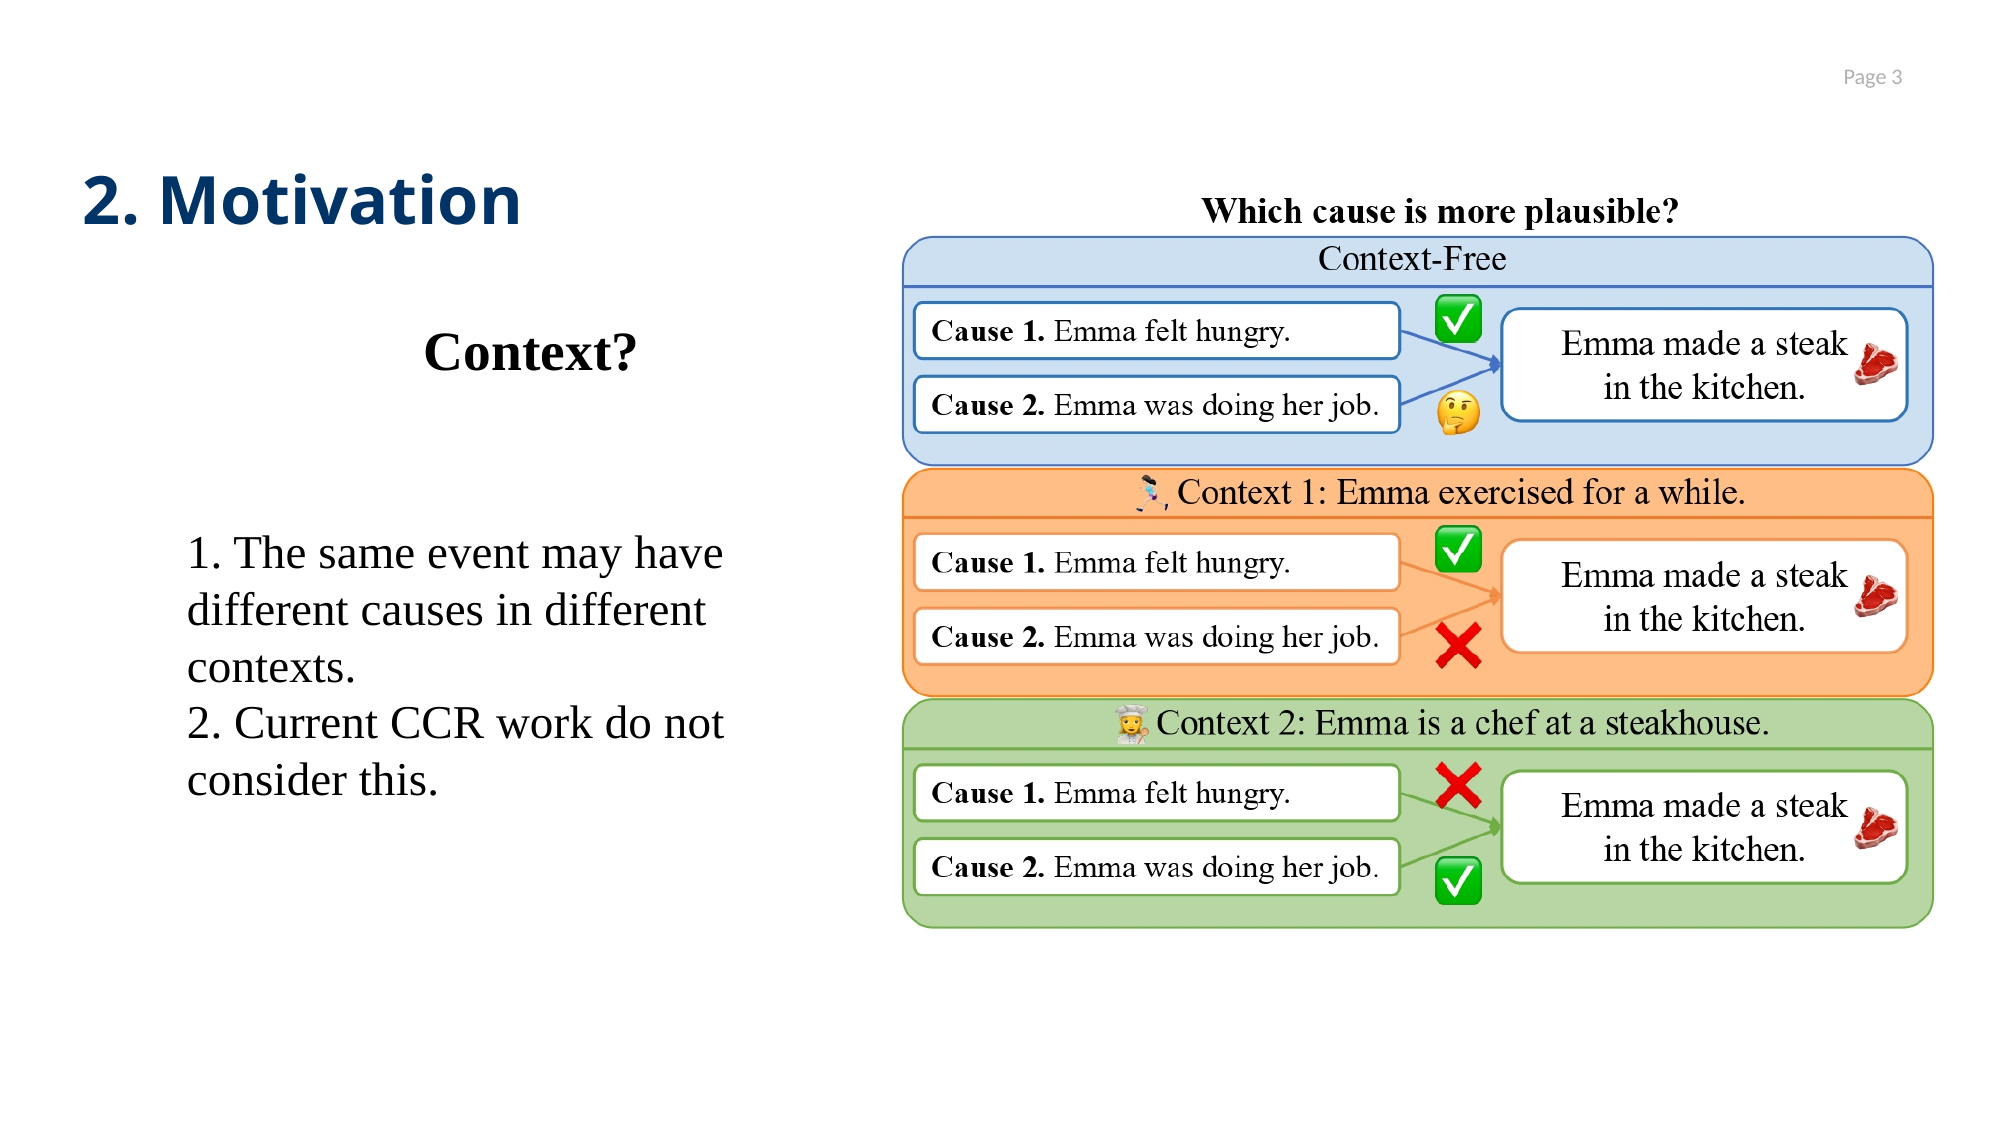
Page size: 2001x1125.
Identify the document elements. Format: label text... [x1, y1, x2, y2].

title 2. Motivation [67, 159, 1793, 254]
slide_number Page 3 [1520, 46, 1918, 106]
picture [897, 189, 1939, 936]
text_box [171, 300, 892, 824]
